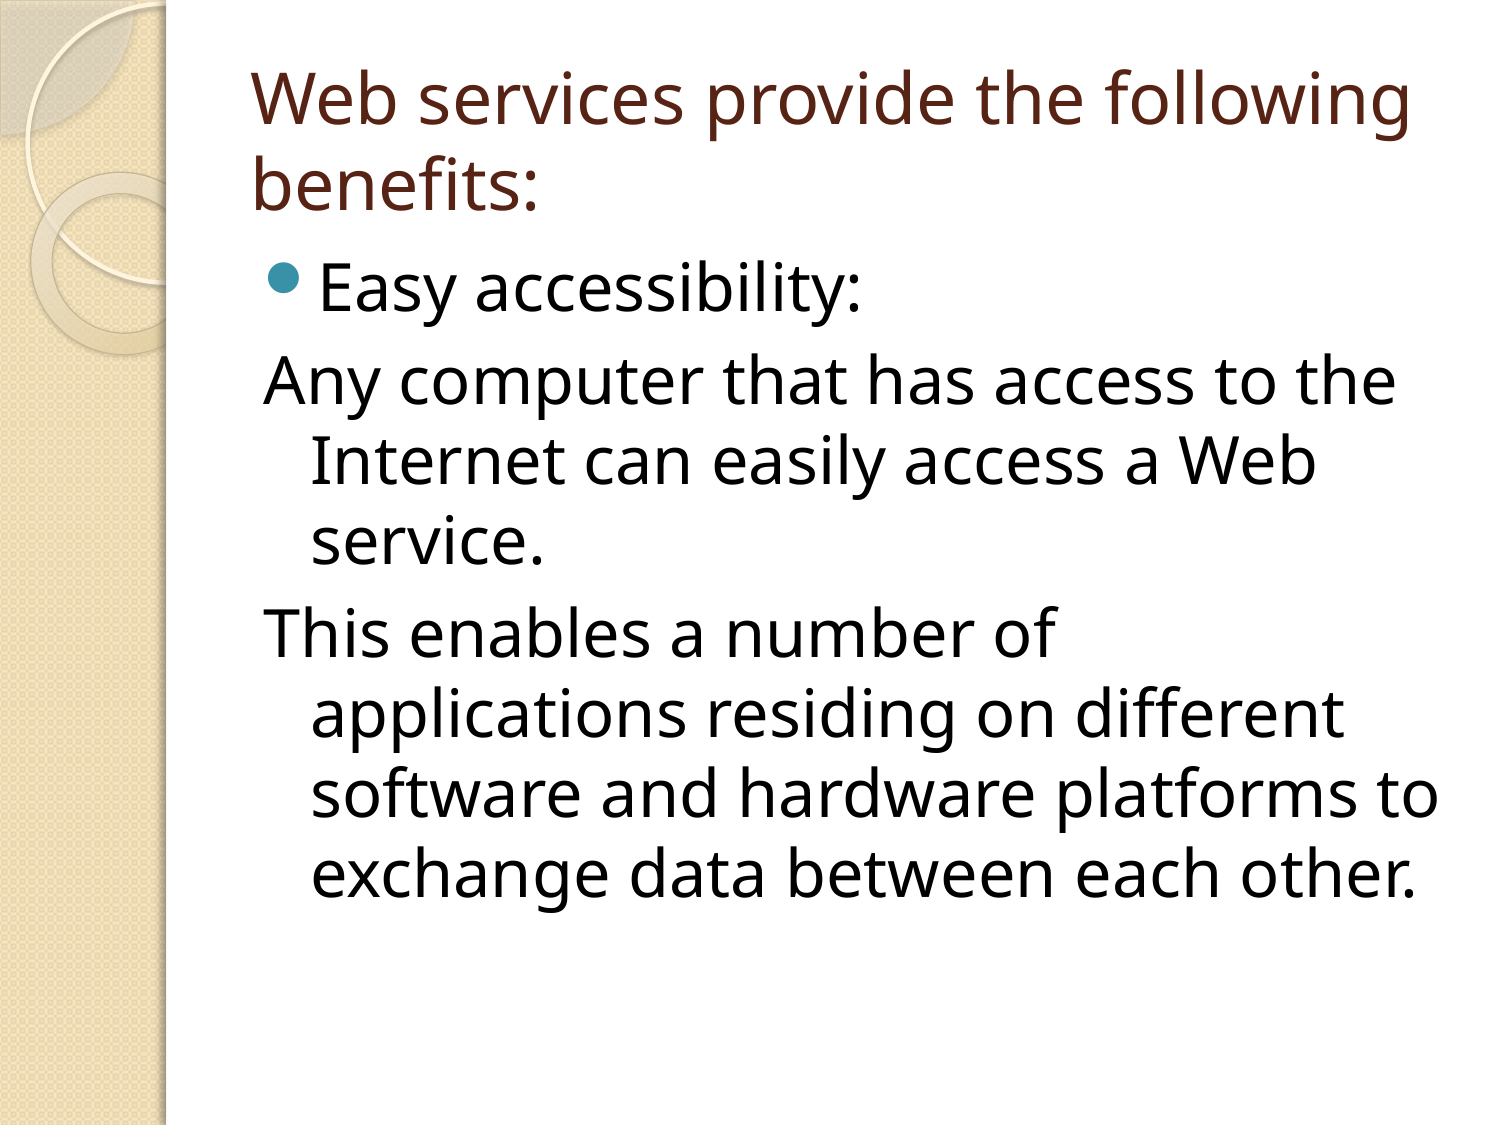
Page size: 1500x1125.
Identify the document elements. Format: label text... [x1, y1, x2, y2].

list Easy accessibility: Any computer that has access to the Internet can easily access a Web service. This enables a number of applications residing on different software and hardware platforms to exchange data between each other. [235, 237, 1466, 1025]
title Web services provide the following benefits: [235, 45, 1466, 233]
